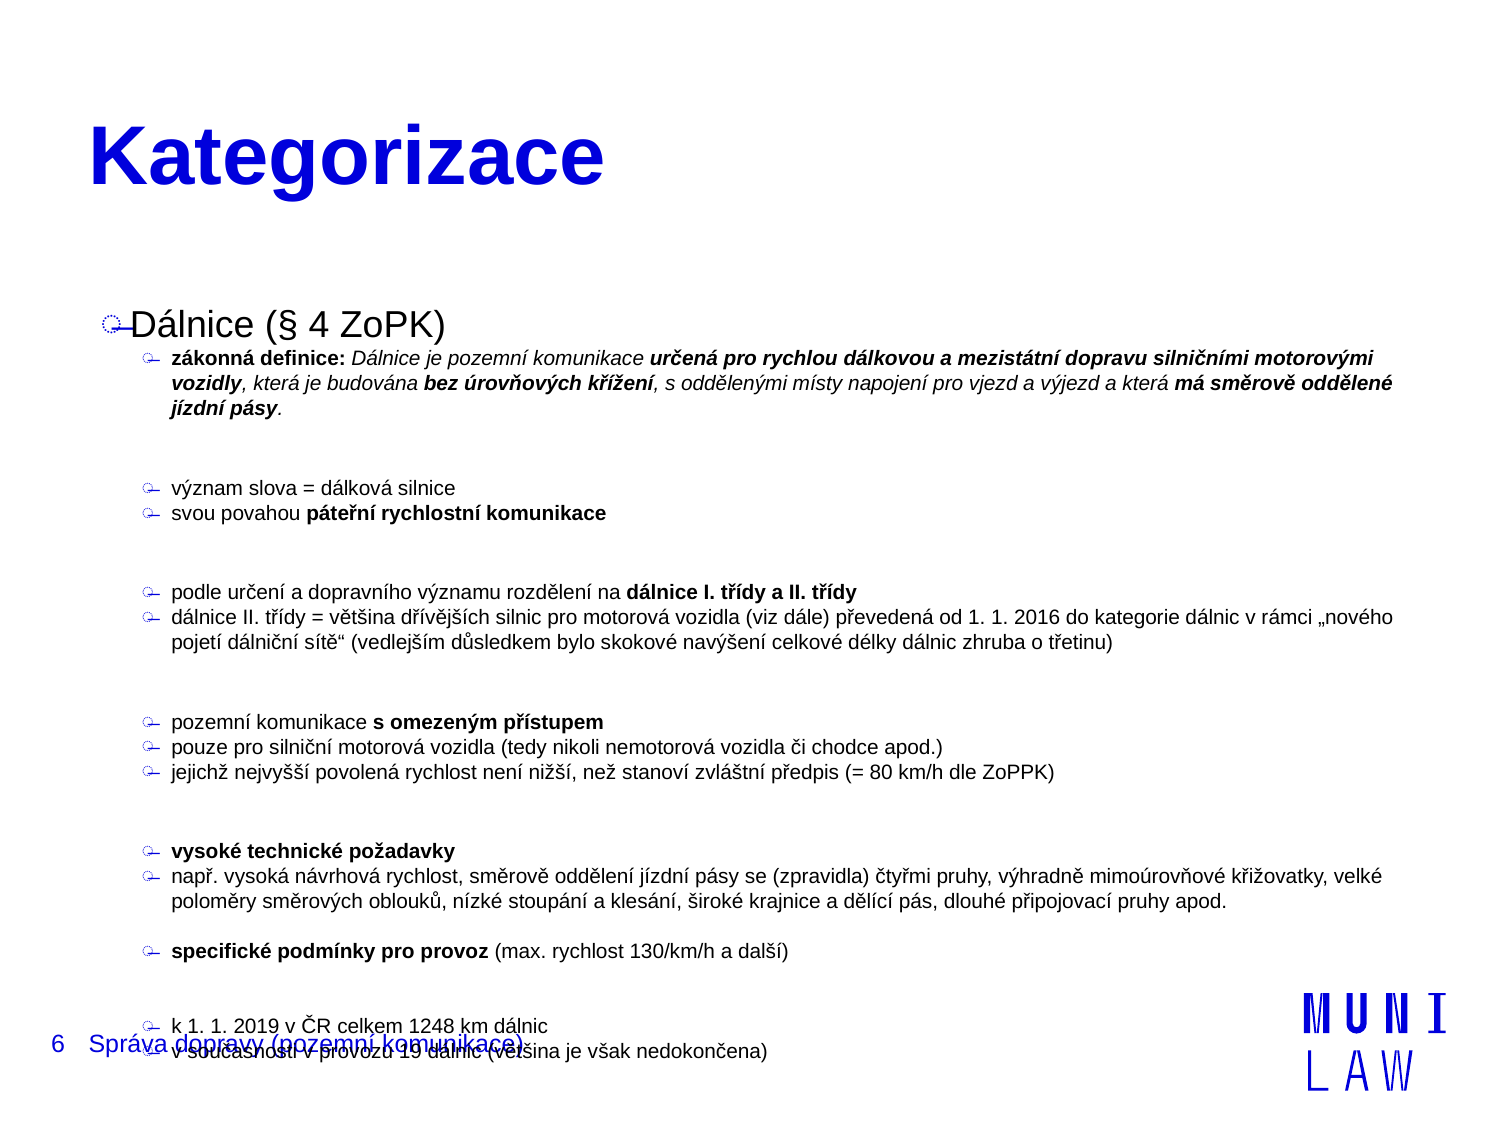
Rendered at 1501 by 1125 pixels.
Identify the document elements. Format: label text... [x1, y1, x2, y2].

slide_number 6 [50, 1021, 82, 1063]
footer Správa dopravy (pozemní komunikace) [88, 1021, 1064, 1063]
title Kategorizace [88, 118, 1412, 193]
list Dálnice (§ 4 ZoPK) zákonná definice: Dálnice je pozemní komunikace určená pro rychlou dálkovou a mezistátní dopravu silničními motorovými vozidly, která je budována bez úrovňových křížení, s oddělenými místy napojení pro vjezd a výjezd a která má směrově oddělené jízdní pásy. význam slova = dálková silnice svou povahou páteřní rychlostní komunikace podle určení a dopravního významu rozdělení na dálnice I. třídy a II. třídy dálnice II. třídy = většina dřívějších silnic pro motorová vozidla (viz dále) převedená od 1. 1. 2016 do kategorie dálnic v rámci „nového pojetí dálniční sítě“ (vedlejším důsledkem bylo skokové navýšení celkové délky dálnic zhruba o třetinu) pozemní komunikace s omezeným přístupem pouze pro silniční motorová vozidla (tedy nikoli nemotorová vozidla či chodce apod.) jejichž nejvyšší povolená rychlost není nižší, než stanoví zvláštní předpis (= 80 km/h dle ZoPPK) vysoké technické požadavky např. vysoká návrhová rychlost, směrově oddělení jízdní pásy se (zpravidla) čtyřmi pruhy, výhradně mimoúrovňové křižovatky, velké poloměry směrových oblouků, nízké stoupání a klesání, široké krajnice a dělící pás, dlouhé připojovací pruhy apod. specifické podmínky pro provoz (max. rychlost 130/km/h a další) k 1. 1. 2019 v ČR celkem 1248 km dálnic v současnosti v provozu 19 dálnic (většina je však nedokončena) [88, 277, 1412, 957]
